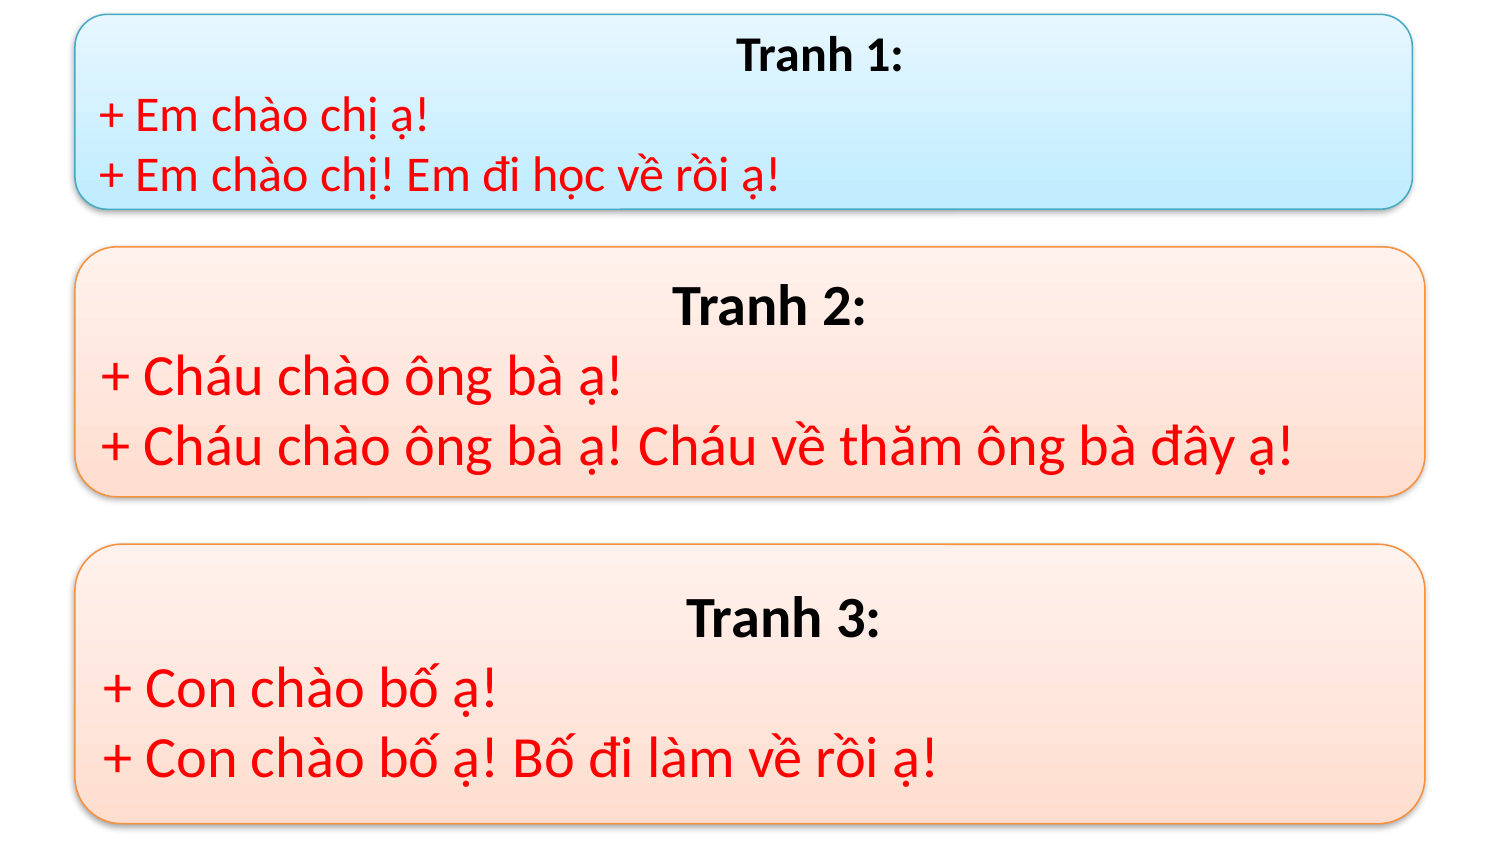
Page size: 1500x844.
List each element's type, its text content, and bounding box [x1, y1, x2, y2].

text_box Tranh 1: + Em chào chị ạ! + Em chào chị! Em đi học về rồi ạ! [74, 13, 1414, 211]
text_box Tranh 3: + Con chào bố ạ! + Con chào bố ạ! Bố đi làm về rồi ạ! [74, 543, 1426, 825]
text_box Tranh 2: + Cháu chào ông bà ạ! + Cháu chào ông bà ạ! Cháu về thăm ông bà đây ạ! [74, 246, 1426, 498]
